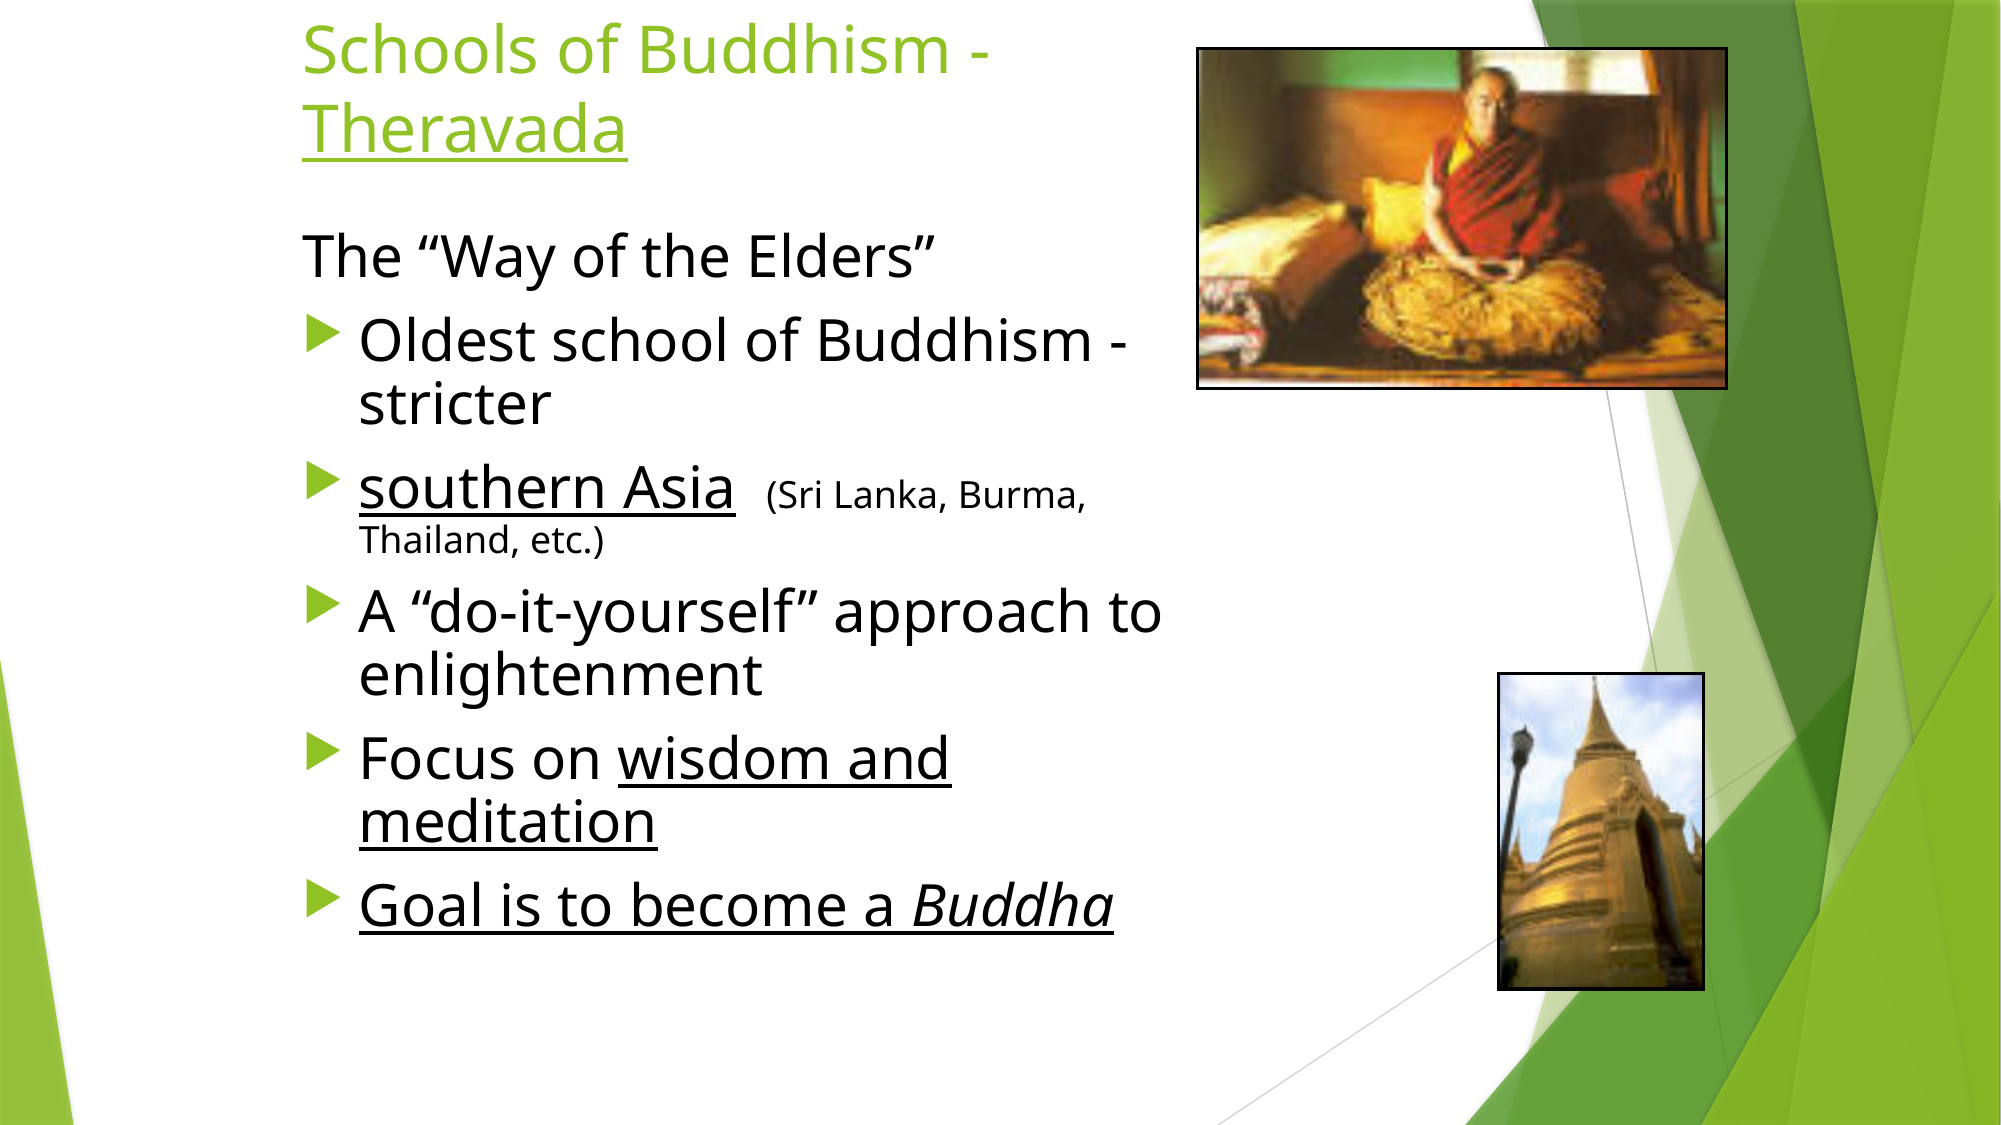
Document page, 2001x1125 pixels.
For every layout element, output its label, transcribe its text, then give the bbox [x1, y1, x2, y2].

list The “Way of the Elders” Oldest school of Buddhism - stricter southern Asia (Sri Lanka, Burma, Thailand, etc.) A “do-it-yourself” approach to enlightenment Focus on wisdom and meditation Goal is to become a Buddha [287, 220, 1250, 1070]
title Schools of Buddhism - Theravada [287, 0, 1263, 175]
picture [1499, 674, 1703, 988]
picture [1198, 49, 1726, 388]
